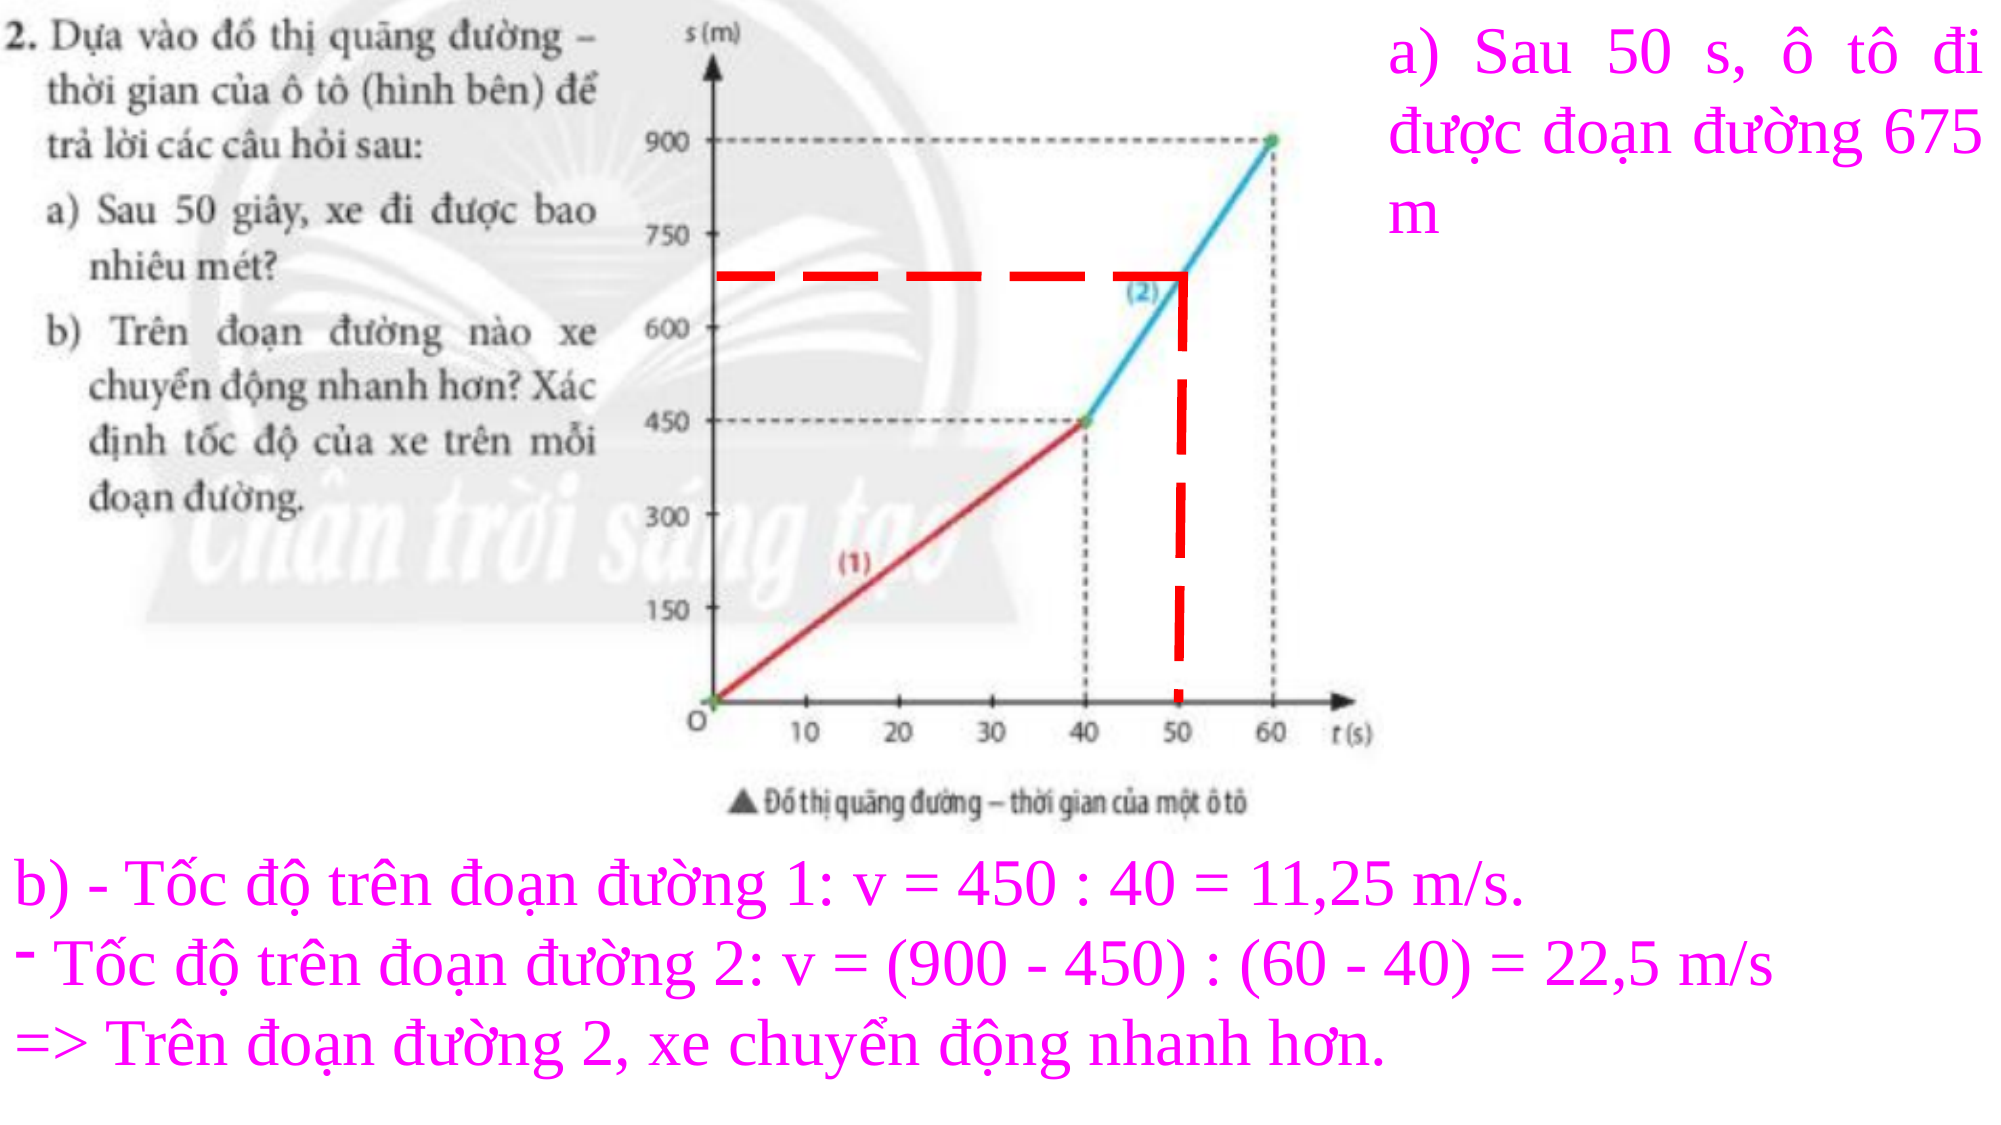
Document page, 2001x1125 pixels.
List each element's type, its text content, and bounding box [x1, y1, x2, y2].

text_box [967, 486, 1395, 492]
text_box a) Sau 50 s, ô tô đi được đoạn đường 675 m [1384, 0, 2000, 255]
text_box b) - Tốc độ trên đoạn đường 1: v = 450 : 40 = 11,25 m/s. Tốc độ trên đoạn đường 2: v = (900 - 450) : (60 - 40) = 22,5 m/s => Trên đoạn đường 2, xe chuyển động nhanh hơn. [0, 831, 2000, 1087]
picture [0, 0, 1384, 834]
